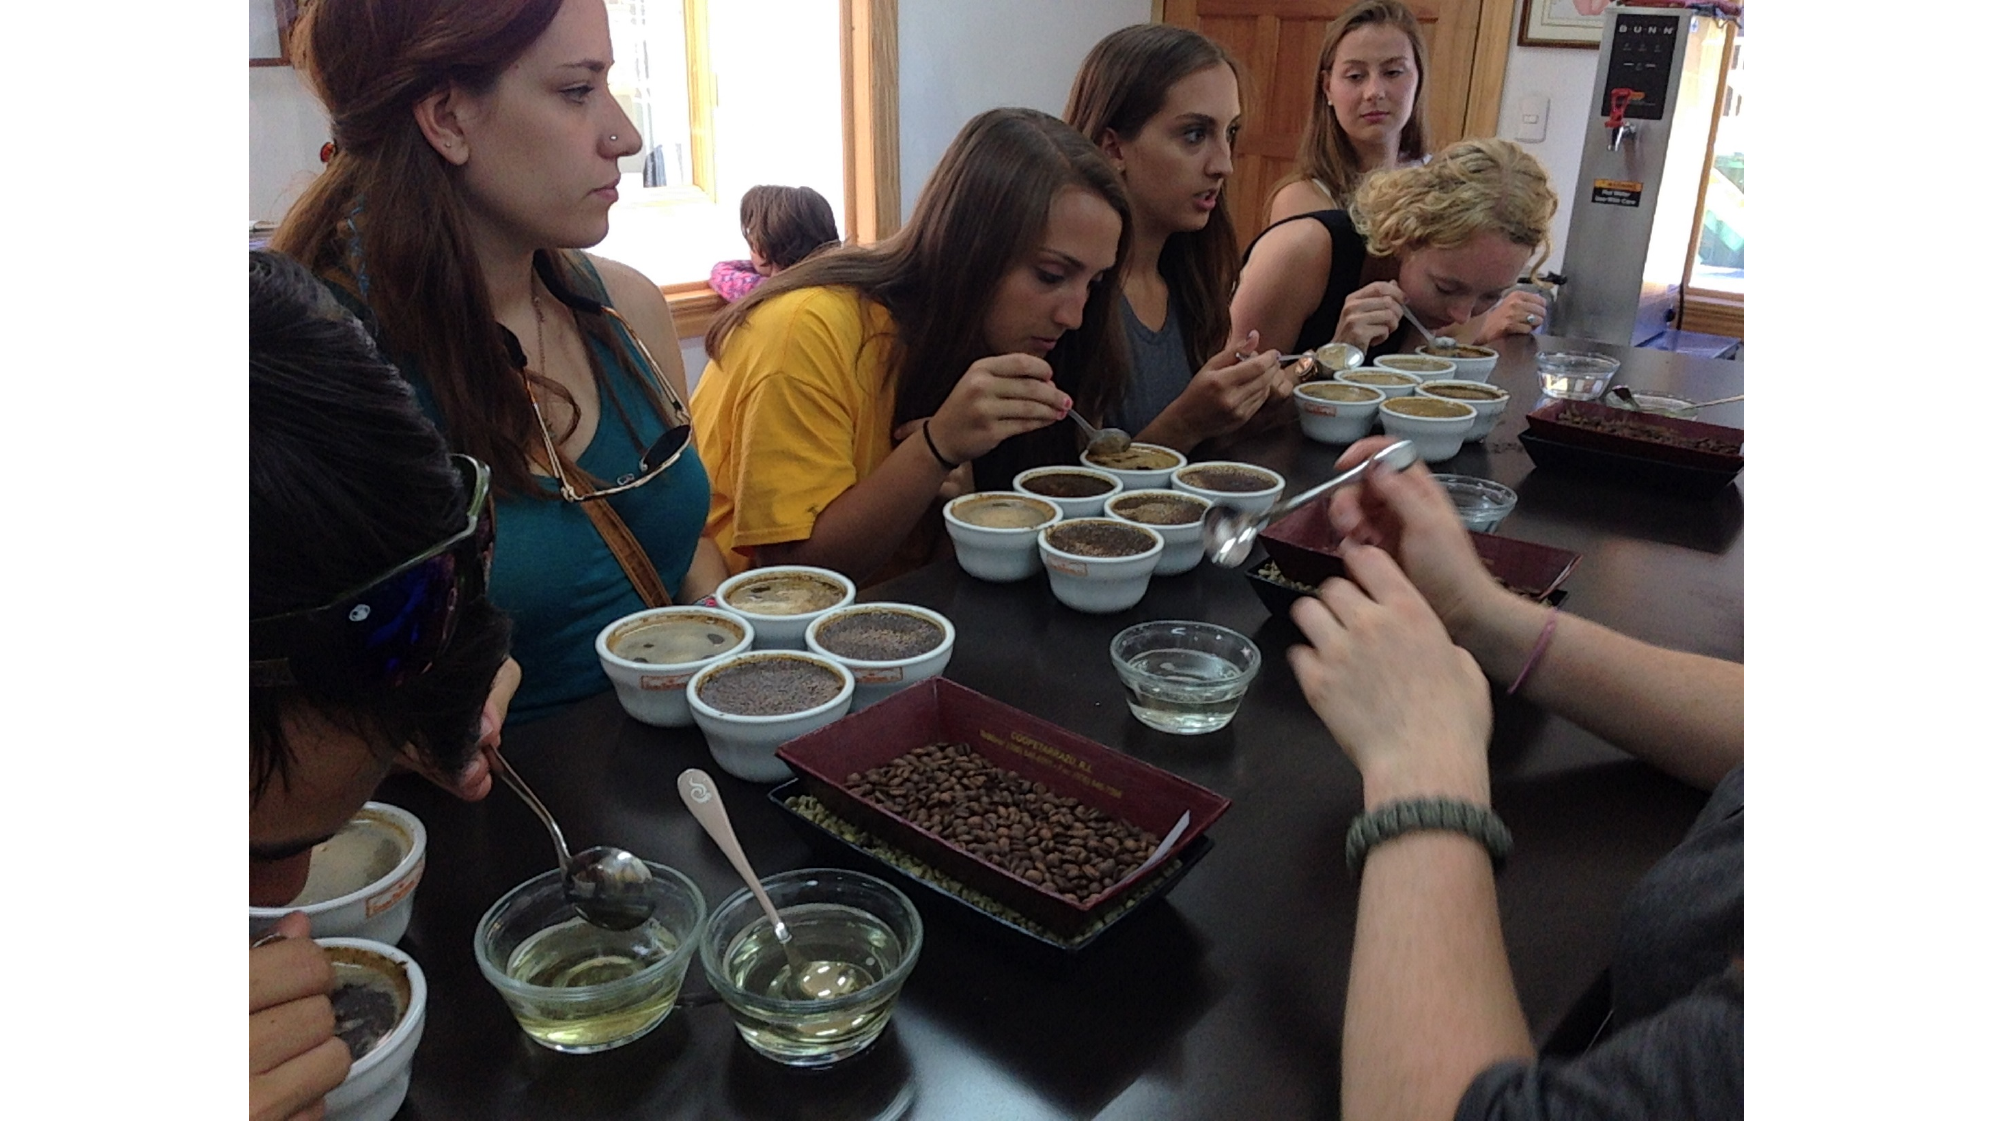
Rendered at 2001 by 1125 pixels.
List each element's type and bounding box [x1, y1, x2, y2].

list [249, 0, 1744, 1121]
